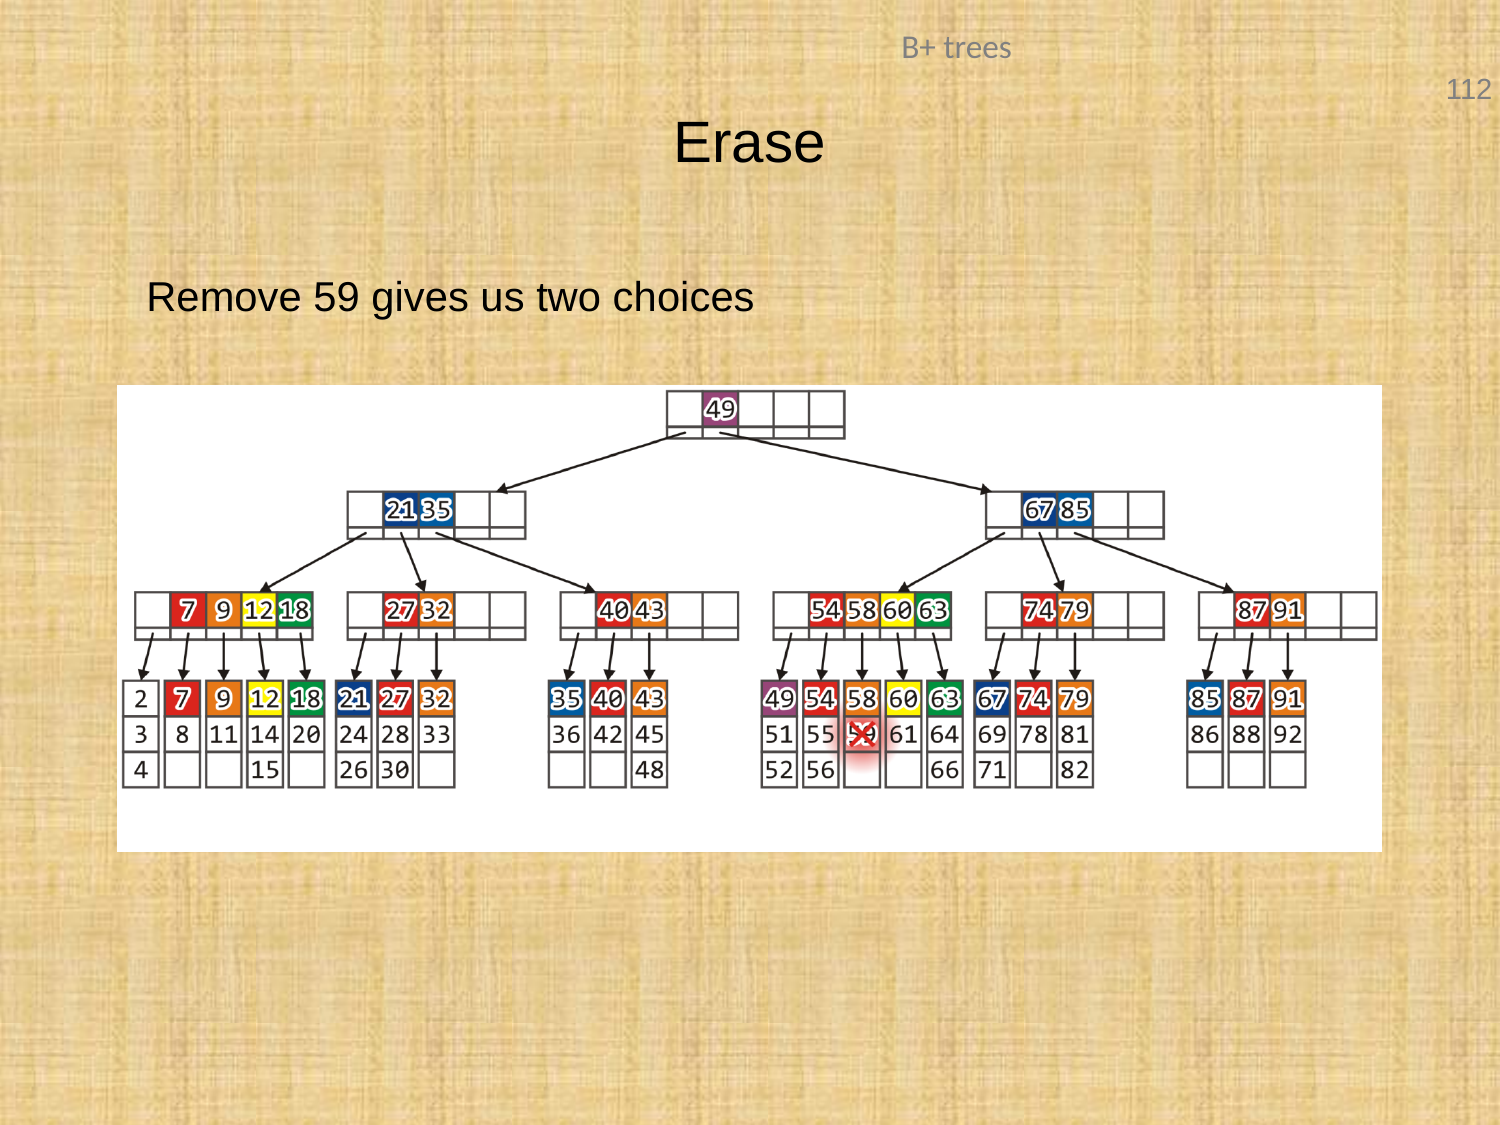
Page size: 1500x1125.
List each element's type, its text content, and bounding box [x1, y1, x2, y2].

title Erase [74, 44, 1426, 233]
list Remove 59 gives us two choices [74, 262, 1426, 1006]
picture [0, 0, 1500, 1125]
